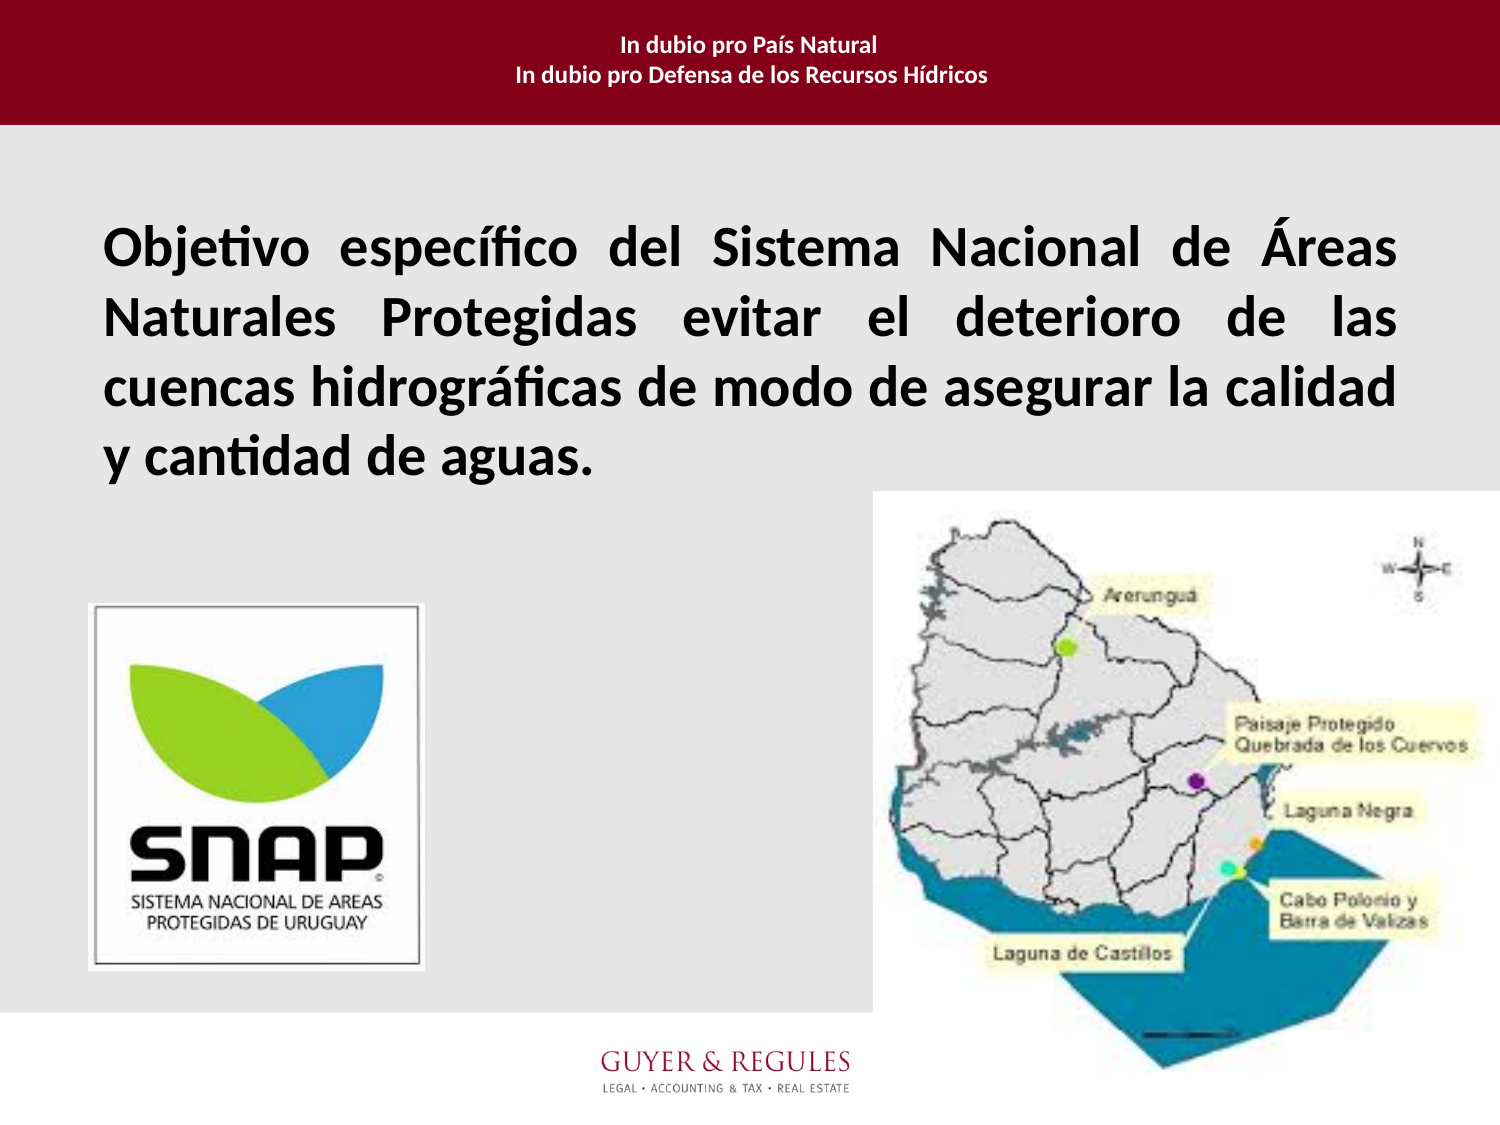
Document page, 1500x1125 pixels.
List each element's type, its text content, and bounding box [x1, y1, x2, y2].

picture [873, 491, 1500, 1083]
picture [88, 603, 425, 971]
list Objetivo específico del Sistema Nacional de Áreas Naturales Protegidas evitar el deterioro de las cuencas hidrográficas de modo de asegurar la calidad y cantidad de aguas. [88, 149, 1414, 942]
picture [595, 1040, 857, 1101]
title In dubio pro País Natural In dubio pro Defensa de los Recursos Hídricos [76, 0, 1427, 149]
